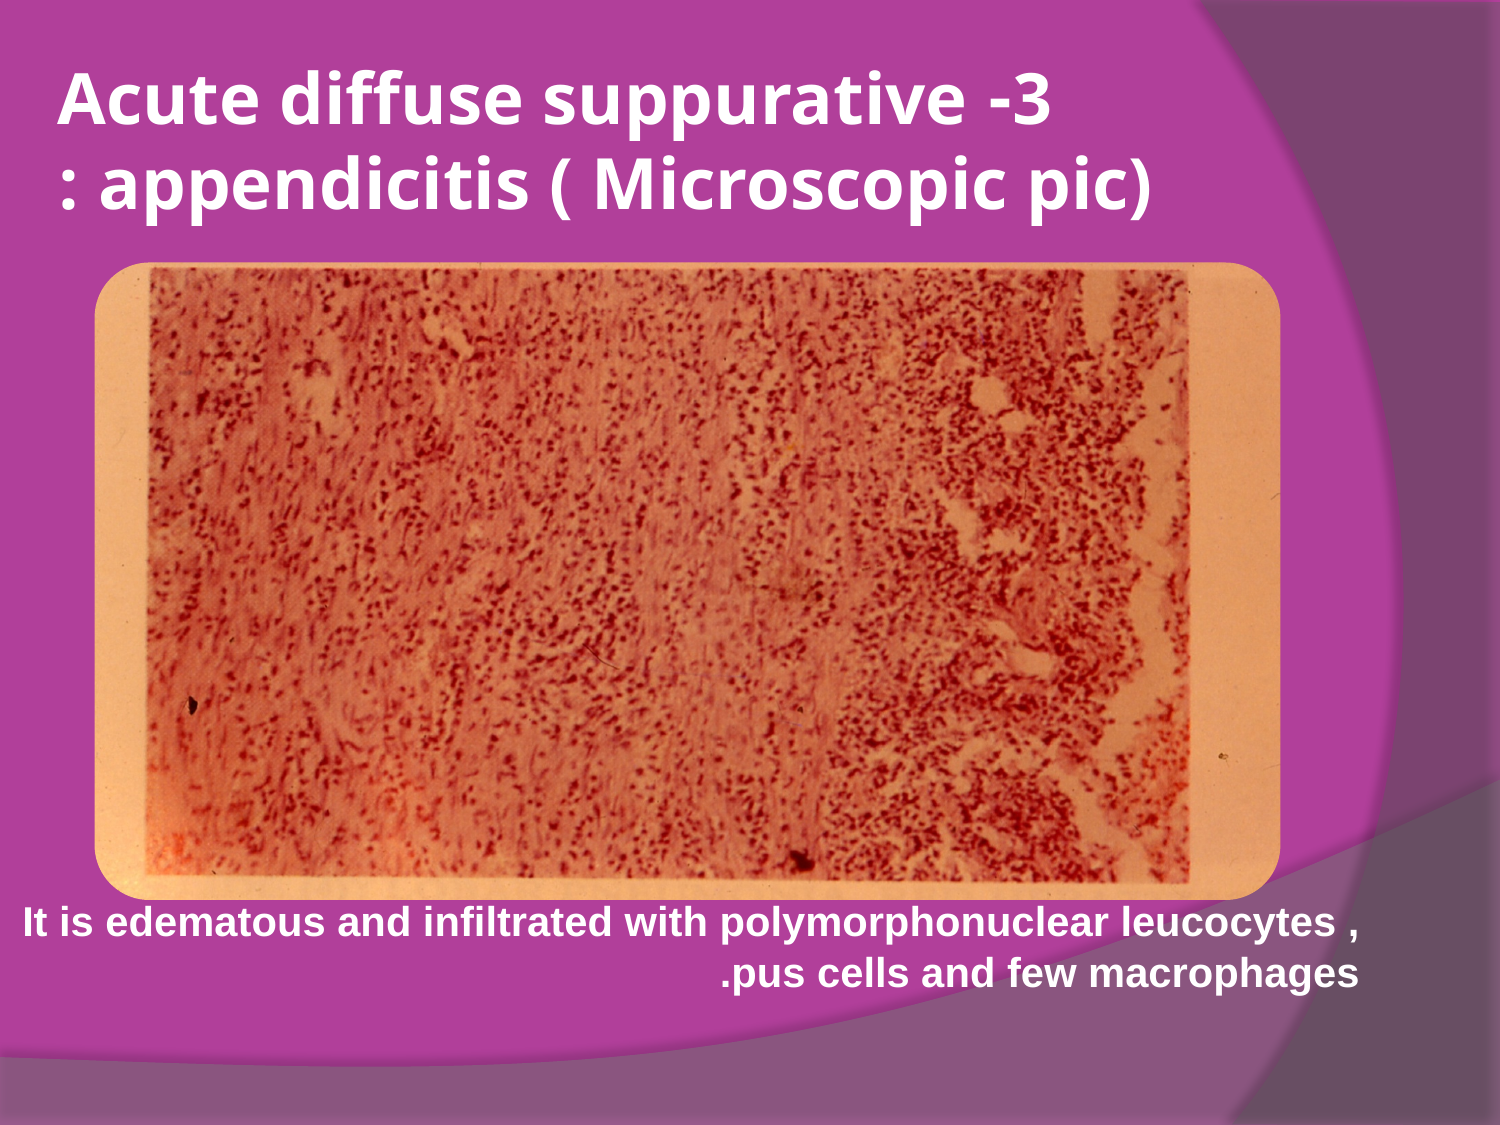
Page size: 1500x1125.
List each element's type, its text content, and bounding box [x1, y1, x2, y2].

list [94, 262, 1281, 901]
title 3- Acute diffuse suppurative appendicitis ( Microscopic pic) : [50, 45, 1363, 233]
text_box It is edematous and infiltrated with polymorphonuclear leucocytes , pus cells and few macrophages. [0, 887, 1375, 1003]
